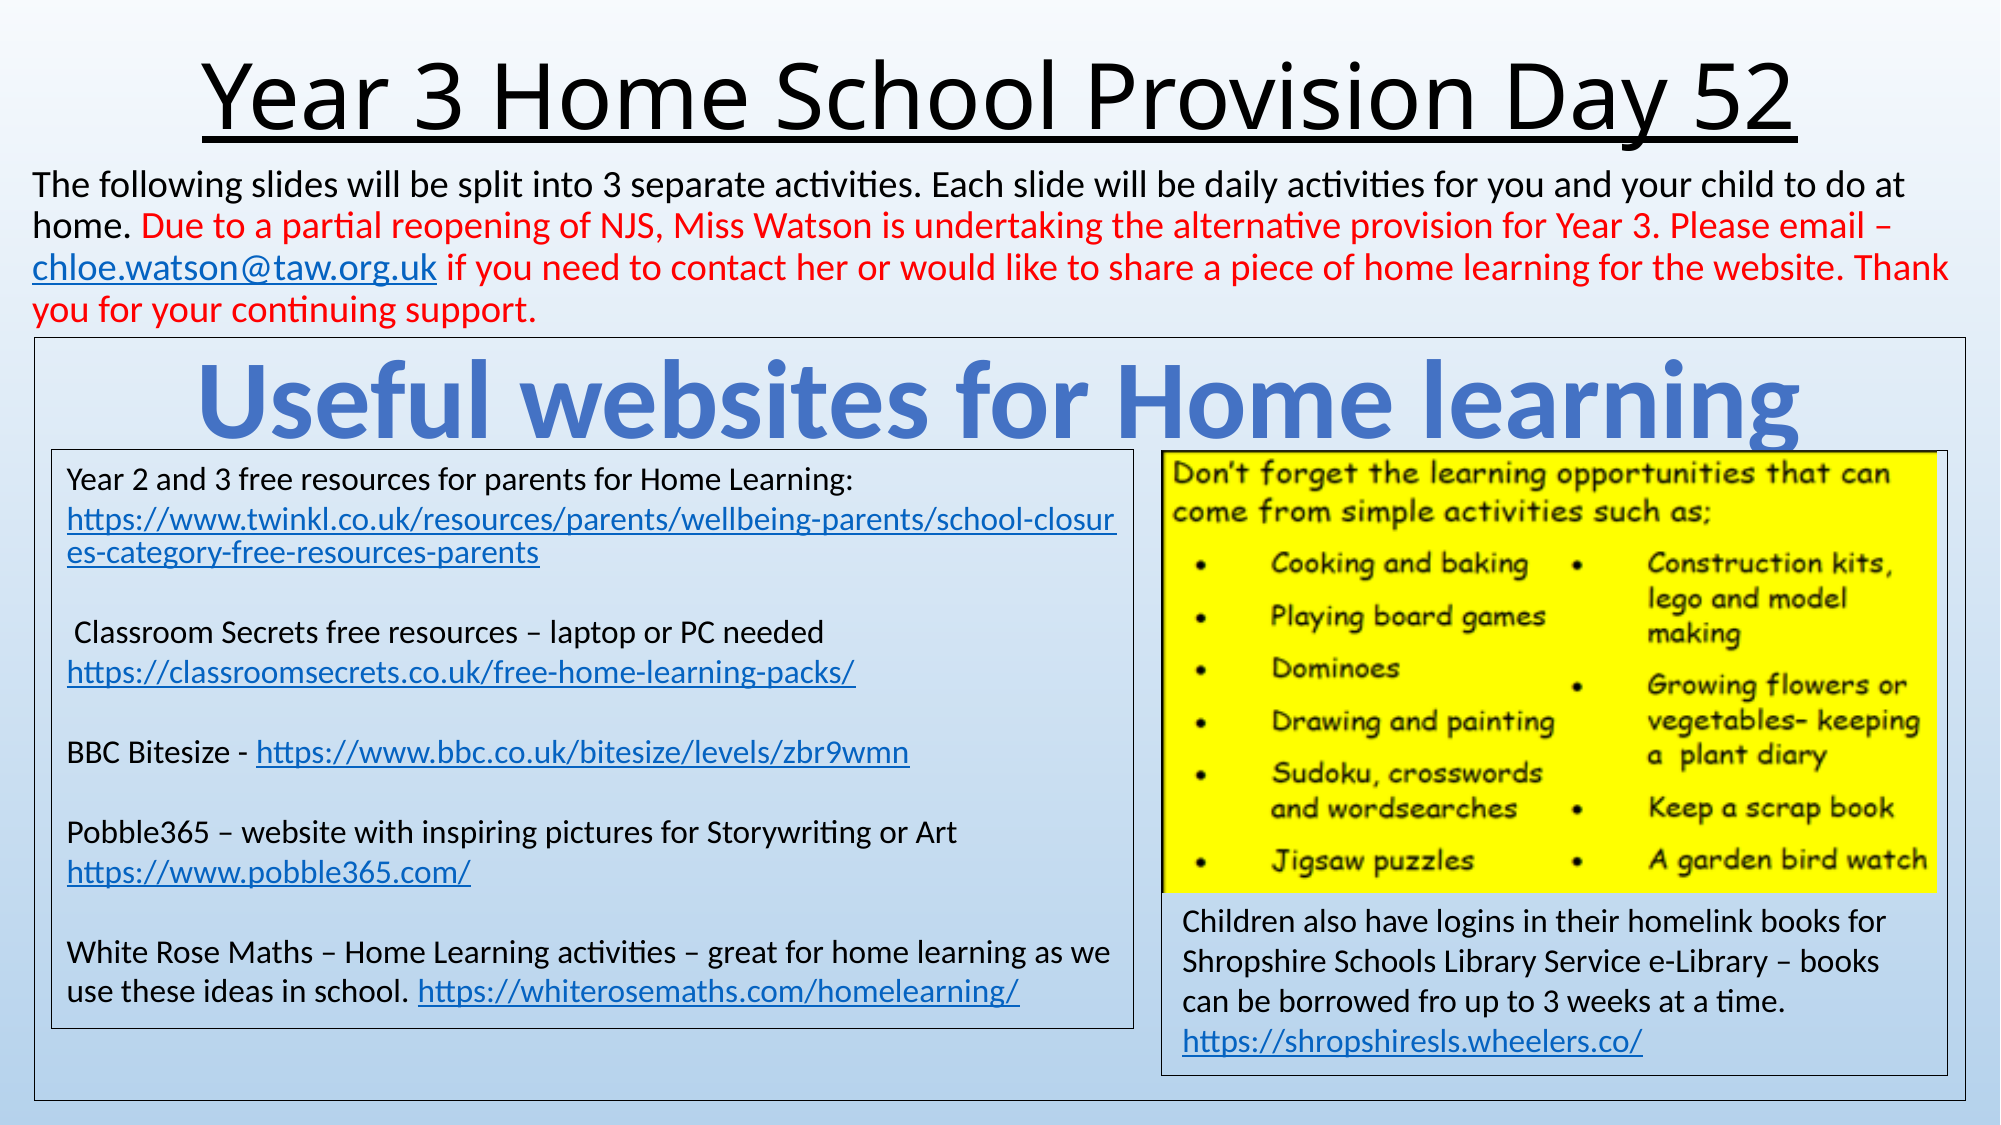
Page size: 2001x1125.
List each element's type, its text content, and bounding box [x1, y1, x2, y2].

title Year 3 Home School Provision Day 52 [34, 24, 1966, 156]
text_box Useful websites for Home learning [181, 318, 1819, 469]
picture [1161, 449, 1937, 893]
text_box [1161, 450, 1948, 1076]
subtitle The following slides will be split into 3 separate activities. Each slide will be daily activities for you and your child to do at home. Due to a partial reopening of NJS, Miss Watson is undertaking the alternative provision for Year 3. Please email – chloe.watson@taw.org.uk if you need to contact her or would like to share a piece of home learning for the website. Thank you for your continuing support. [17, 156, 1983, 338]
text_box Children also have logins in their homelink books for Shropshire Schools Library Service e-Library – books can be borrowed fro up to 3 weeks at a time. https://shropshiresls.wheelers.co/ [1167, 893, 1937, 1067]
text_box [34, 338, 1966, 1101]
text_box Year 2 and 3 free resources for parents for Home Learning: https://www.twinkl.co.uk/resources/parents/wellbeing-parents/school-closures-category-free-resources-parents Classroom Secrets free resources – laptop or PC needed https://classroomsecrets.co.uk/free-home-learning-packs/ BBC Bitesize - https://www.bbc.co.uk/bitesize/levels/zbr9wmn Pobble365 – website with inspiring pictures for Storywriting or Art https://www.pobble365.com/ White Rose Maths – Home Learning activities – great for home learning as we use these ideas in school. https://whiterosemaths.com/homelearning/ [51, 449, 1134, 1029]
